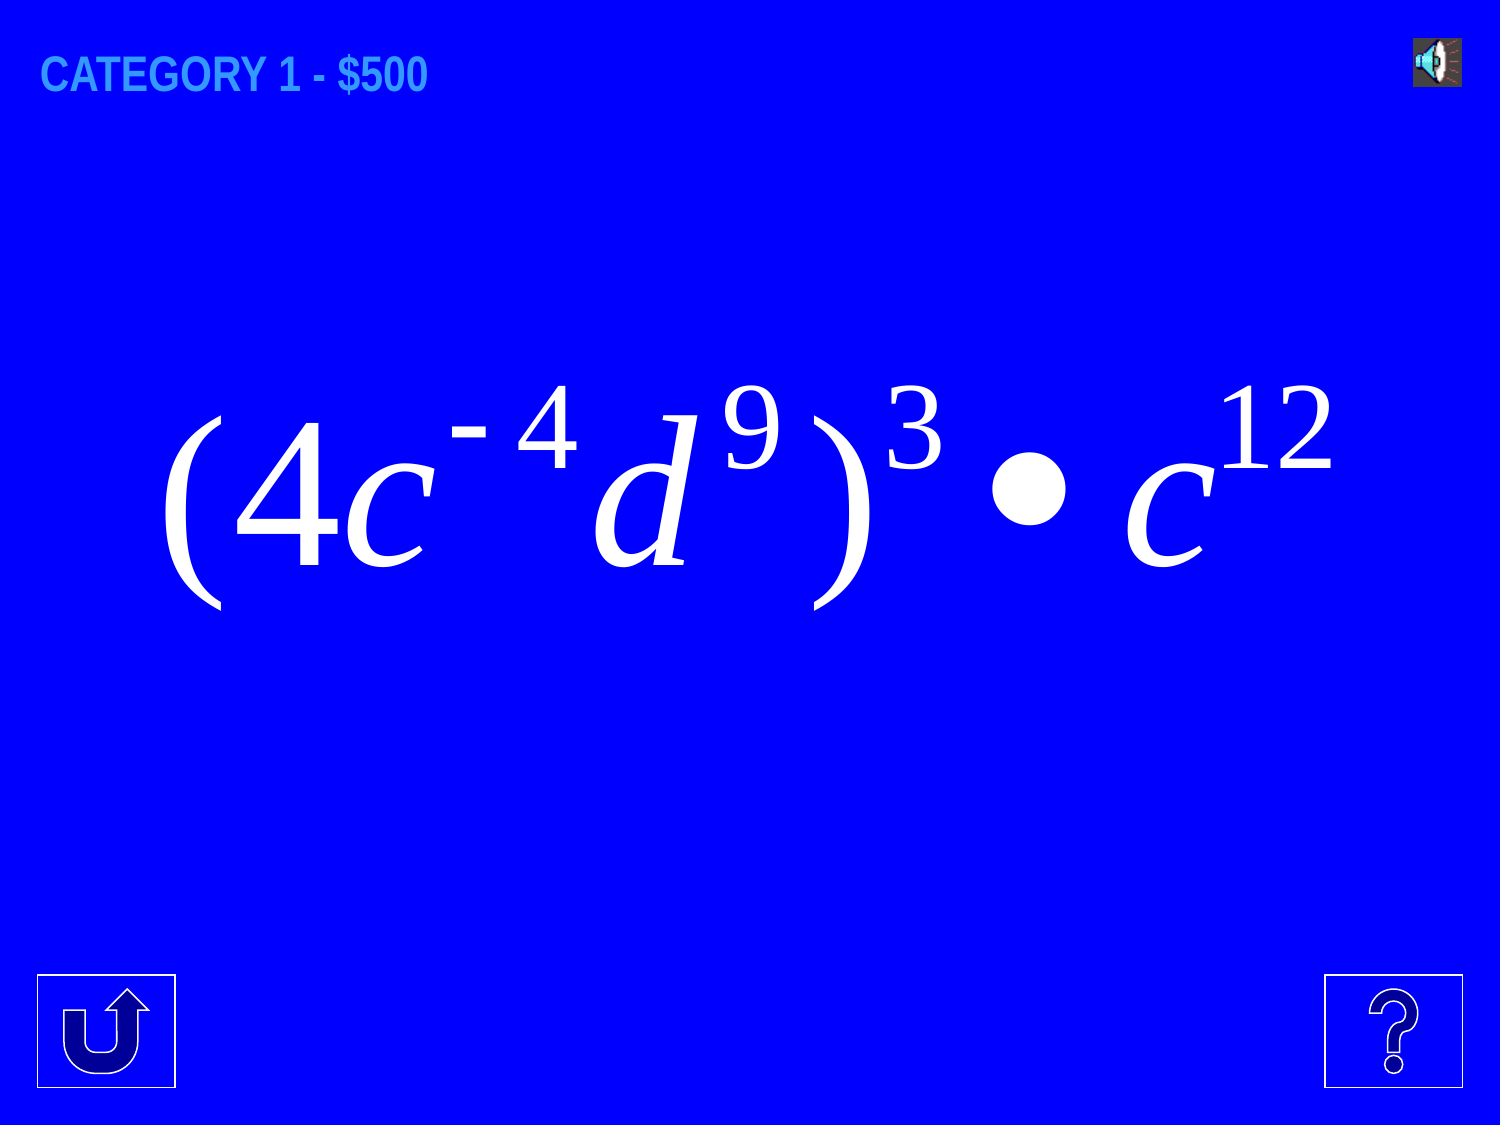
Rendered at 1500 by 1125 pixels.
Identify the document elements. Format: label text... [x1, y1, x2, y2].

picture [1412, 37, 1463, 88]
title CATEGORY 1 - $500 [24, 37, 1301, 113]
text_box [1324, 975, 1463, 1088]
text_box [126, 331, 1387, 656]
text_box [37, 975, 175, 1088]
